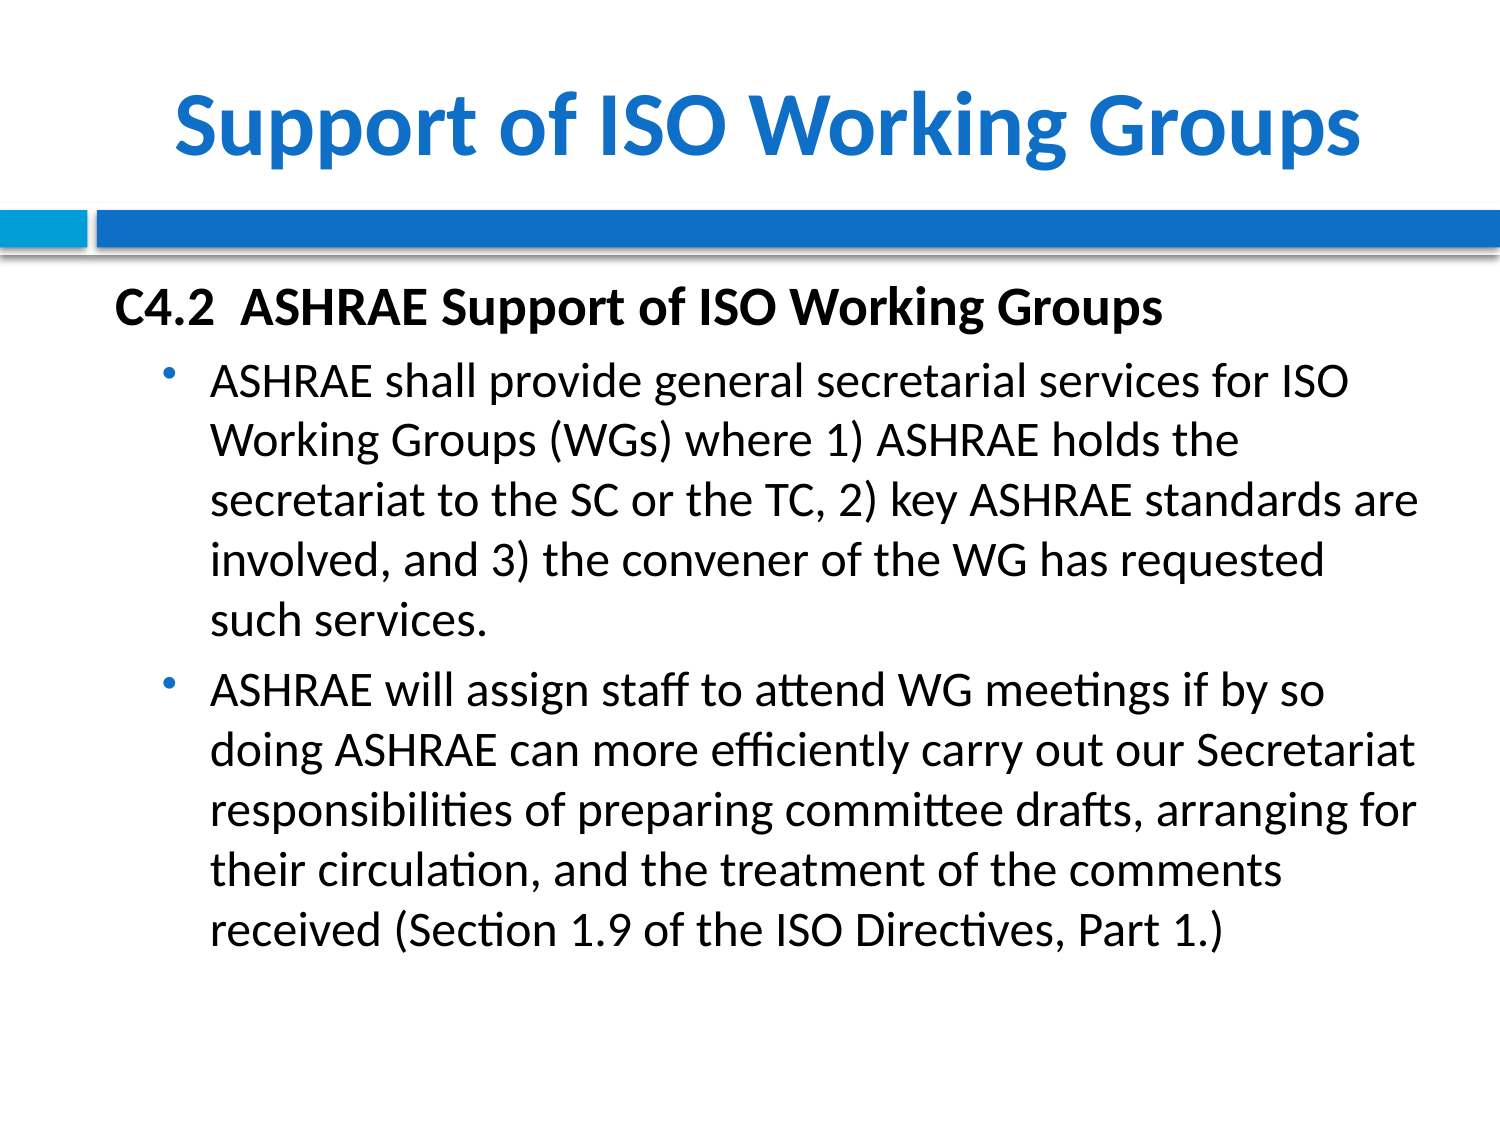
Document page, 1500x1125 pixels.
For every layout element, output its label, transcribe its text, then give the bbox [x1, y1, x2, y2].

list C4.2 ASHRAE Support of ISO Working Groups ASHRAE shall provide general secretarial services for ISO Working Groups (WGs) where 1) ASHRAE holds the secretariat to the SC or the TC, 2) key ASHRAE standards are involved, and 3) the convener of the WG has requested such services. ASHRAE will assign staff to attend WG meetings if by so doing ASHRAE can more efficiently carry out our Secretariat responsibilities of preparing committee drafts, arranging for their circulation, and the treatment of the comments received (Section 1.9 of the ISO Directives, Part 1.) [100, 262, 1438, 1013]
title Support of ISO Working Groups [99, 37, 1438, 200]
